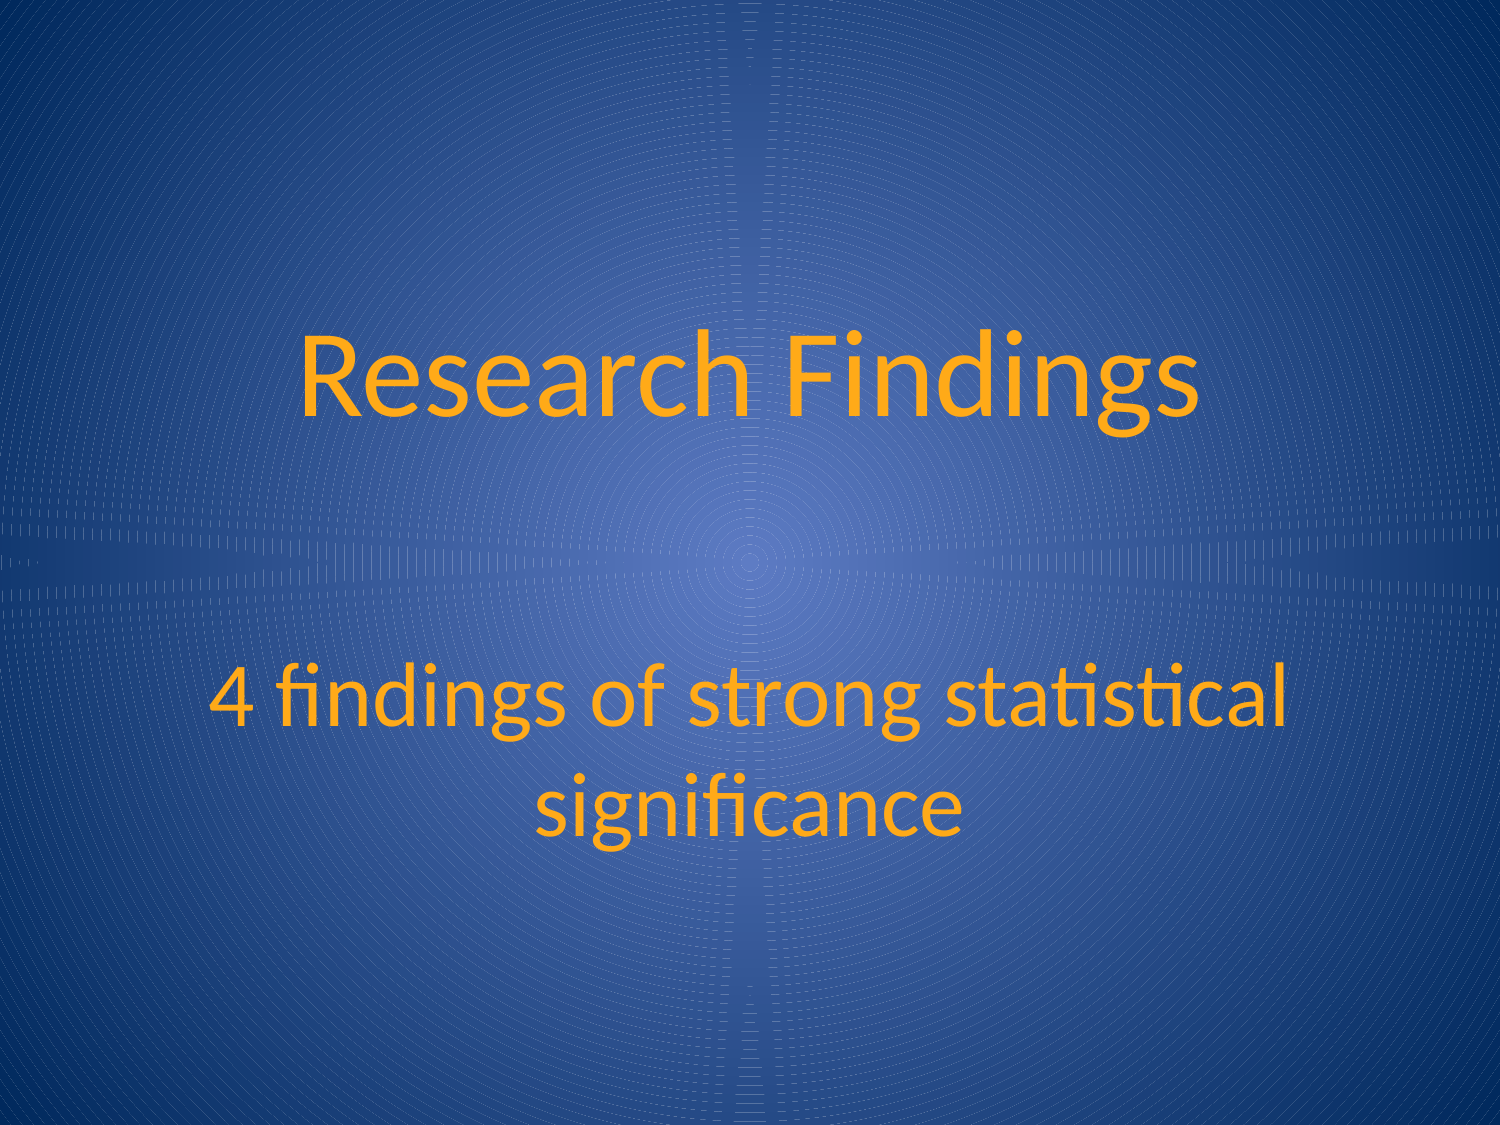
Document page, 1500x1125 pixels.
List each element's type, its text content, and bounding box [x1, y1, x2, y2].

list Research Findings 4 findings of strong statistical significance [75, 108, 1425, 1005]
